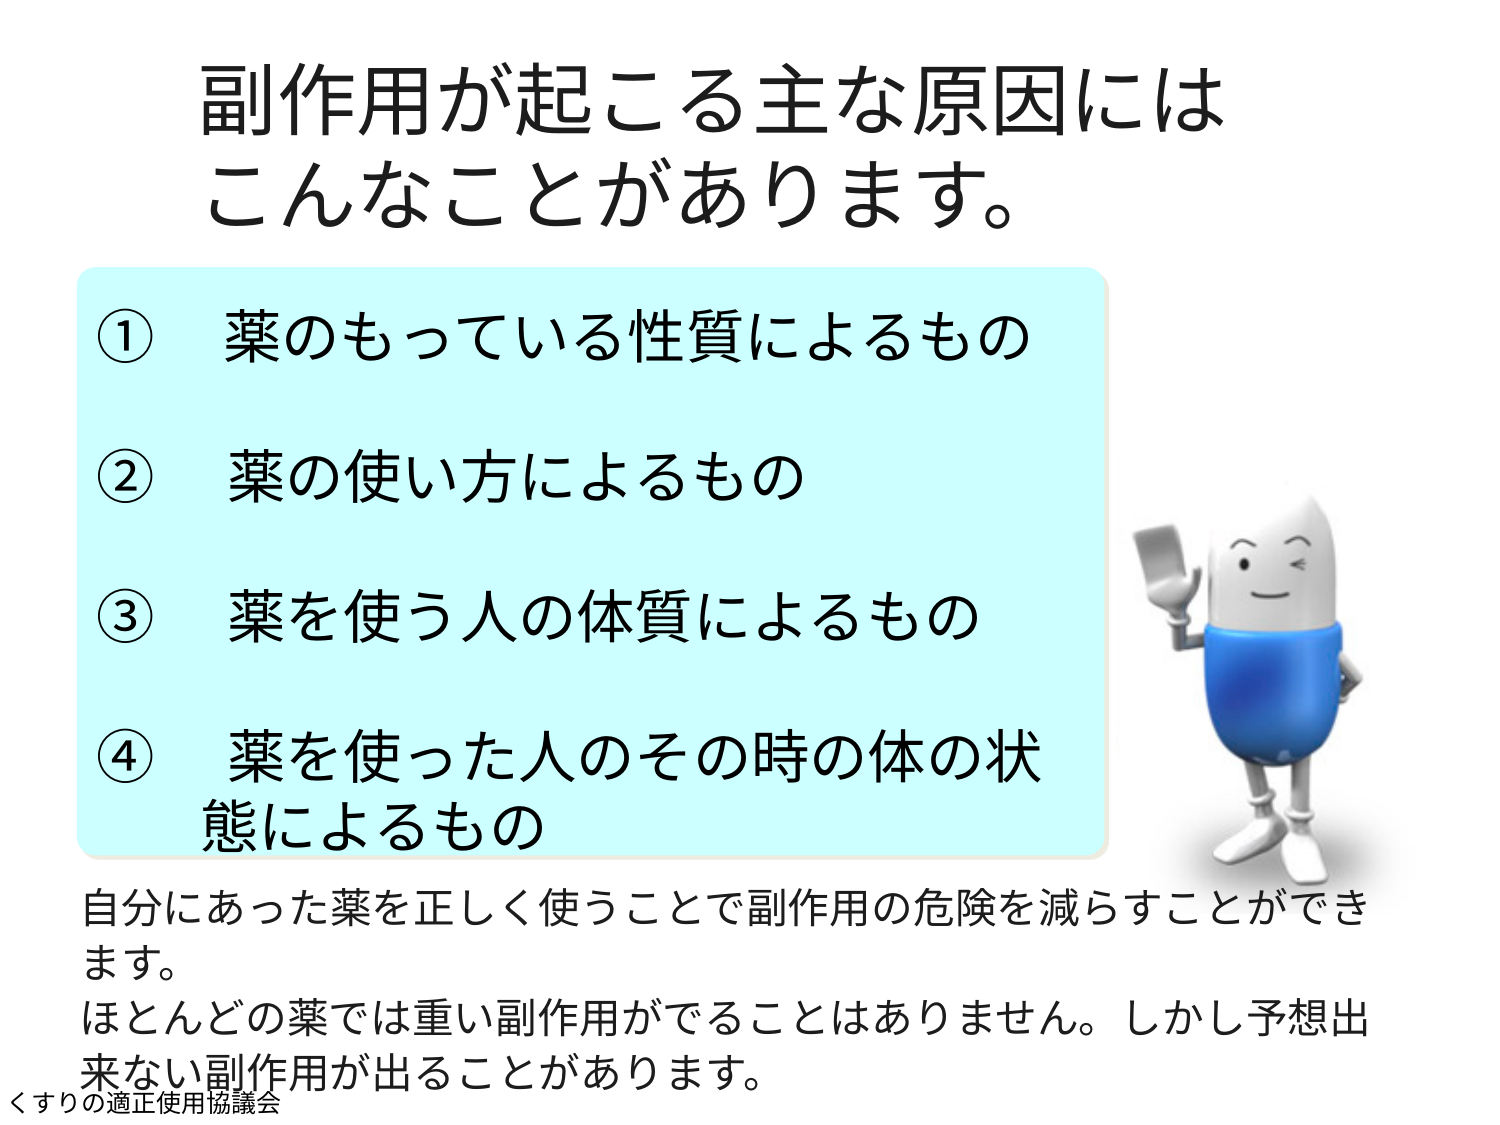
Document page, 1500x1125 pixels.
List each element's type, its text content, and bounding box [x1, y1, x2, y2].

text_box くすりの適正使用協議会 [0, 1079, 297, 1125]
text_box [1115, 455, 1418, 914]
text_box ① 薬のもっている性質によるもの ② 薬の使い方によるもの ③ 薬を使う人の体質によるもの ④ 薬を使った人のその時の体の状態によるもの [82, 292, 1110, 868]
text_box 副作用が起こる主な原因には こんなことがあります。 [183, 42, 1376, 248]
text_box 自分にあった薬を正しく使うことで副作用の危険を減らすことができます。 ほとんどの薬では重い副作用がでることはありません。しかし予想出来ない副作用が出ることがあります。 [64, 869, 1424, 1105]
text_box [76, 267, 1105, 850]
